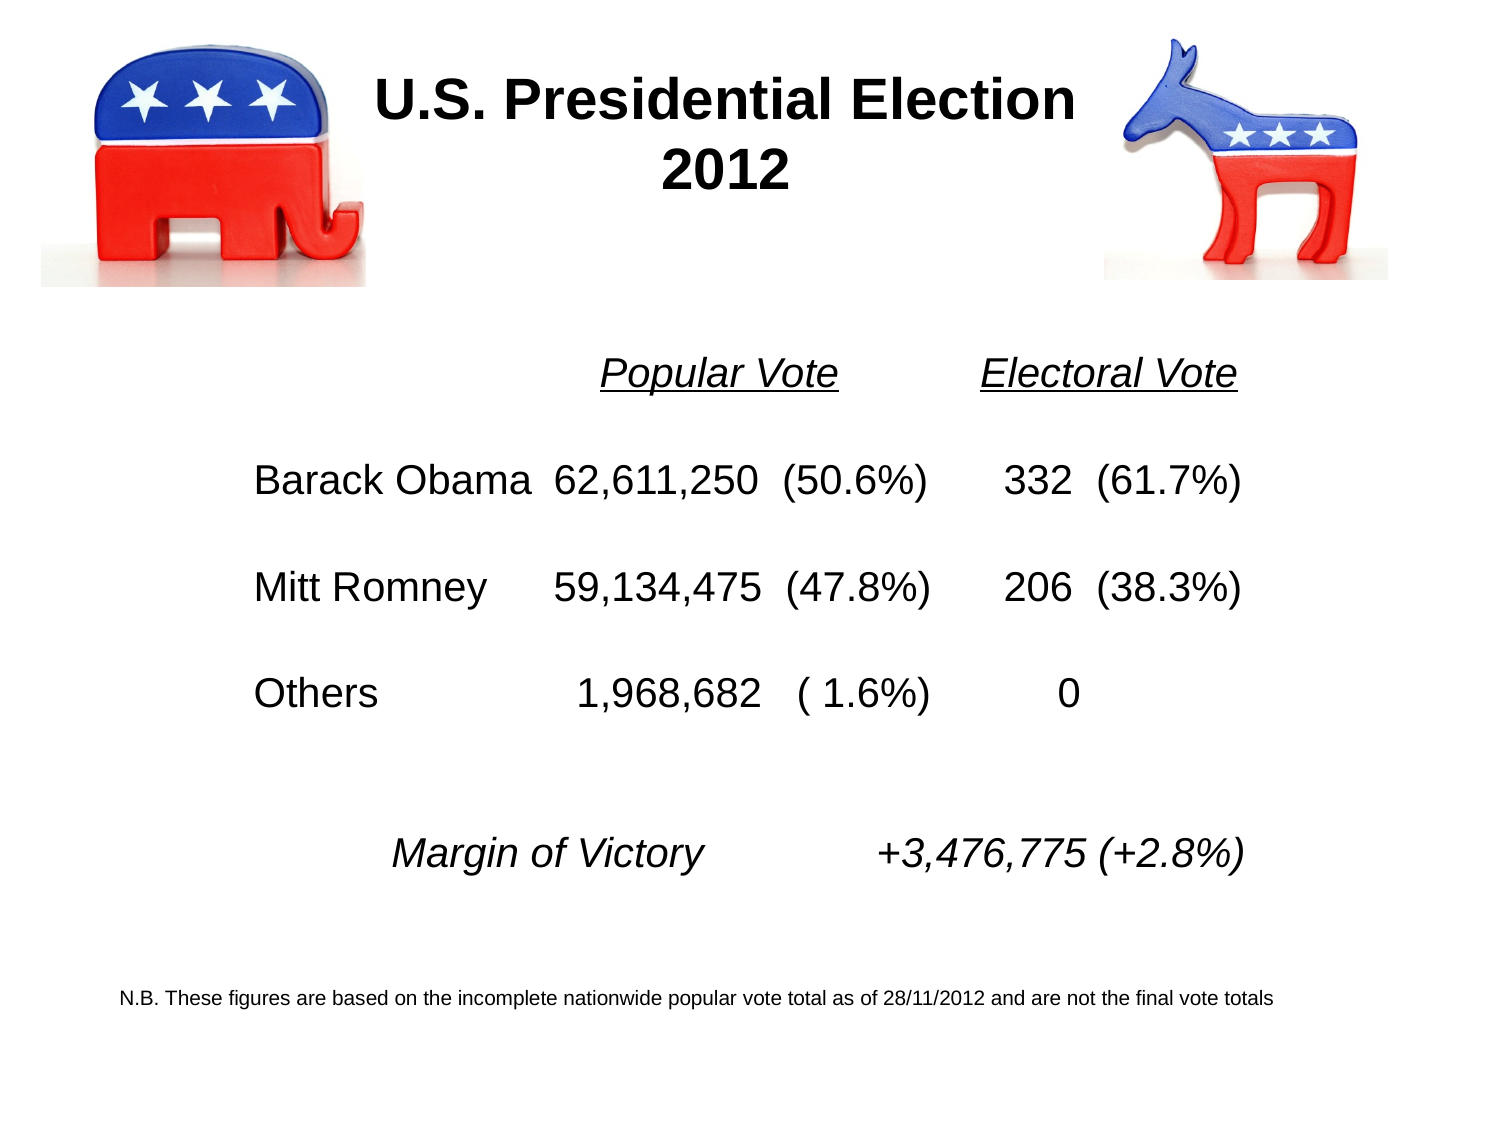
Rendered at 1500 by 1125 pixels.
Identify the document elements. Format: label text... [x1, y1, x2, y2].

picture [40, 18, 367, 287]
picture [1104, 30, 1388, 280]
subtitle Popular Vote Electoral Vote Barack Obama 62,611,250 (50.6%) 332 (61.7%) Mitt Romney 59,134,475 (47.8%) 206 (38.3%) Others 1,968,682 ( 1.6%) 0 Margin of Victory +3,476,775 (+2.8%) N.B. These figures are based on the incomplete nationwide popular vote total as of 28/11/2012 and are not the final vote totals [88, 290, 1306, 1047]
title U.S. Presidential Election 2012 [371, 78, 1099, 185]
